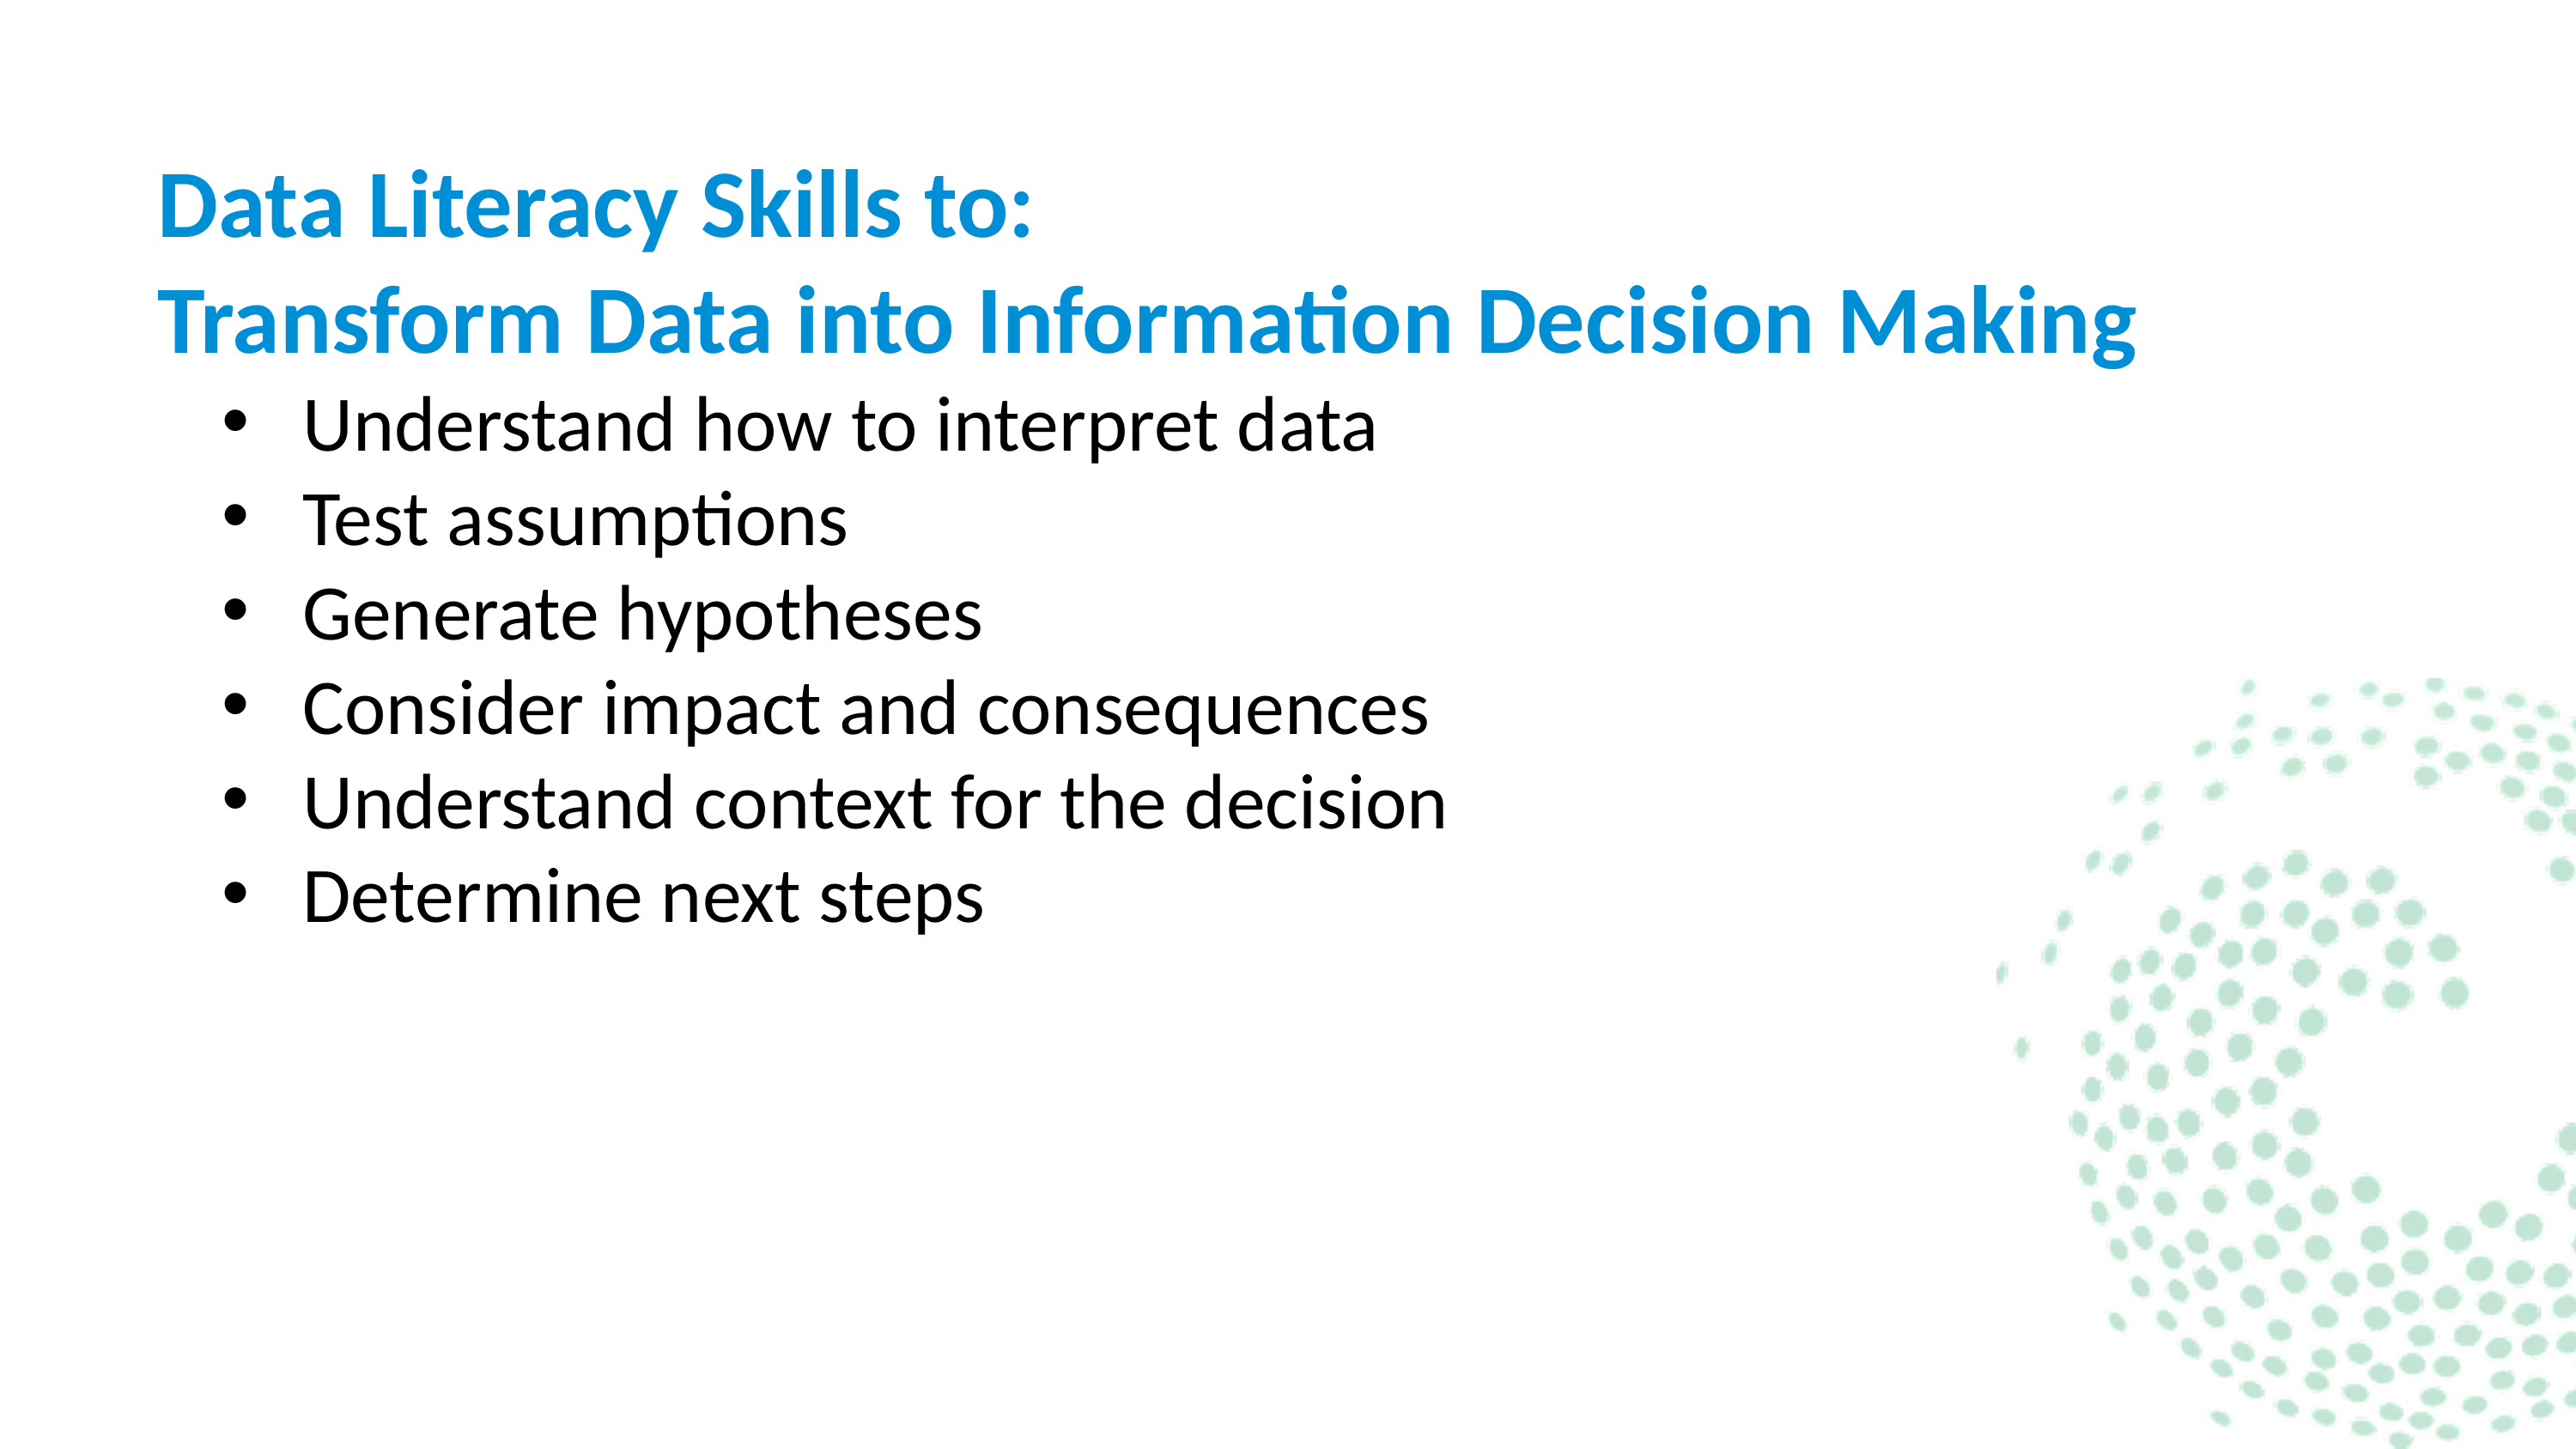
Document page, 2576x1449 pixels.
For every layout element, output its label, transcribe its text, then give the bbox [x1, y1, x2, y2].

picture [1996, 678, 2576, 1449]
text_box Data Literacy Skills to: Transform Data into Information Decision Making Understand how to interpret data Test assumptions Generate hypotheses Consider impact and consequences Understand context for the decision Determine next steps [144, 134, 2432, 945]
